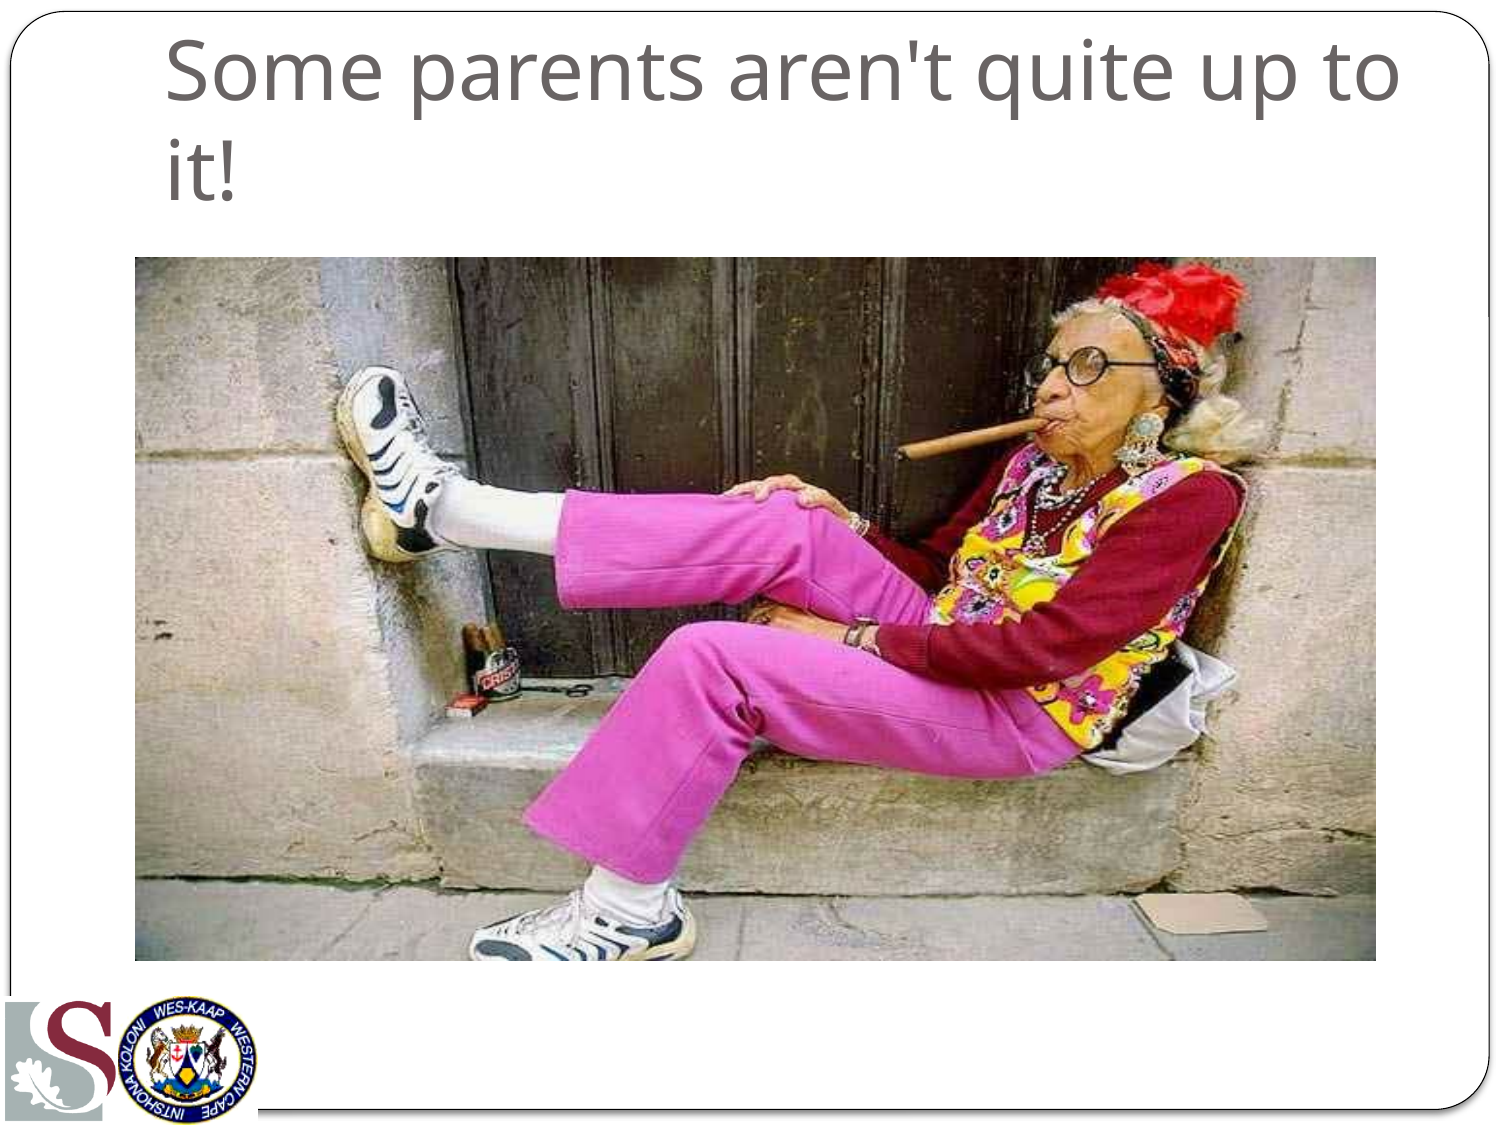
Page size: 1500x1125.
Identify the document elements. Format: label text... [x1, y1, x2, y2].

picture [0, 996, 258, 1125]
picture [135, 257, 1377, 962]
title Some parents aren't quite up to it! [150, 45, 1425, 233]
